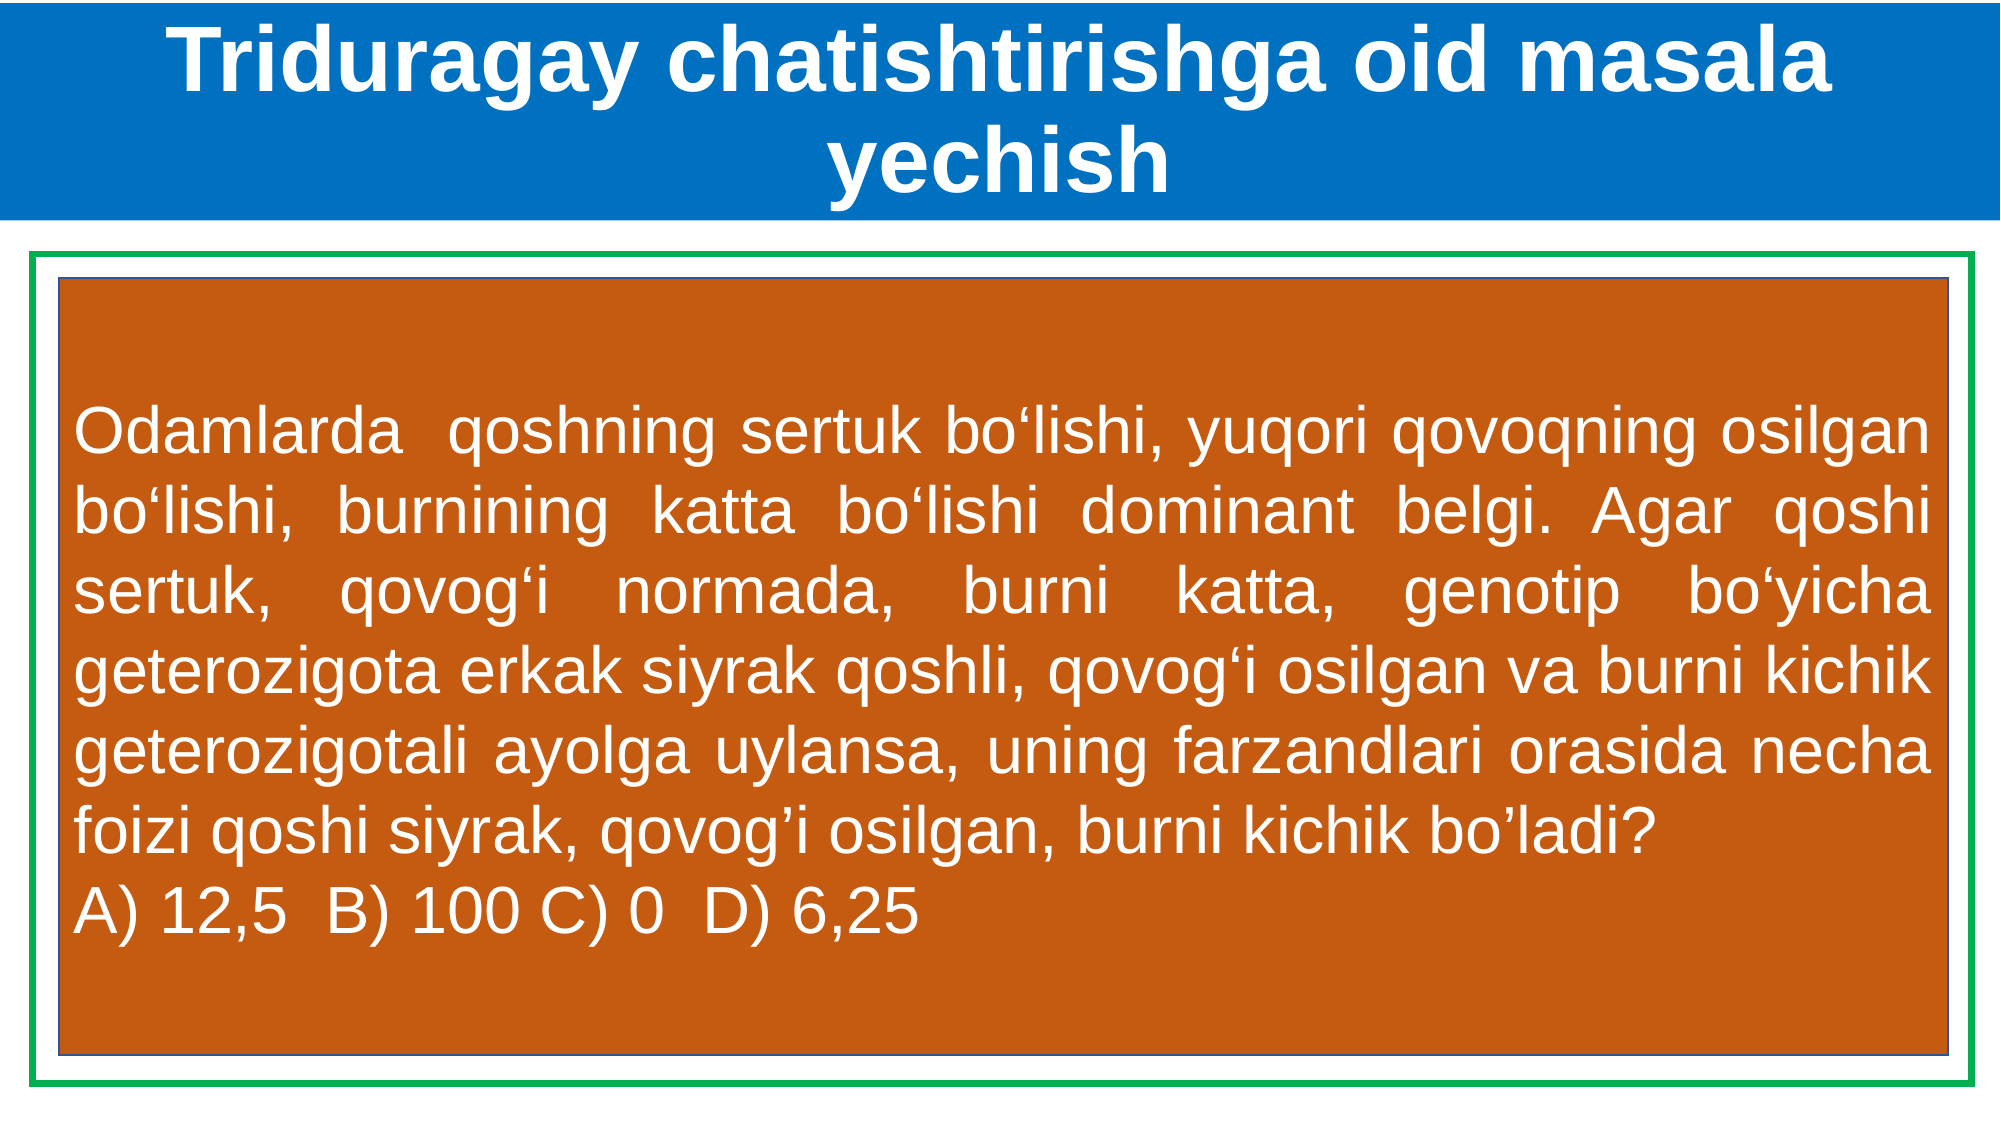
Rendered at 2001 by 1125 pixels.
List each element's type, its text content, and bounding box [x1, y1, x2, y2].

text_box Odamlarda qoshning sertuk bo‘lishi, yuqori qovoqning osilgan bo‘lishi, burnining katta bo‘lishi dominant belgi. Agar qoshi sertuk, qovog‘i normada, burni katta, genotip bo‘yicha geterozigota erkak siyrak qoshli, qovog‘i osilgan va burni kichik geterozigotali ayolga uylansa, uning farzandlari orasida necha foizi qoshi siyrak, qovog’i osilgan, burni kichik bo’ladi? A) 12,5 B) 100 C) 0 D) 6,25 [58, 277, 1949, 1056]
text_box [32, 253, 1973, 1085]
title Triduragay chatishtirishga oid masala yechish [0, 3, 2000, 221]
